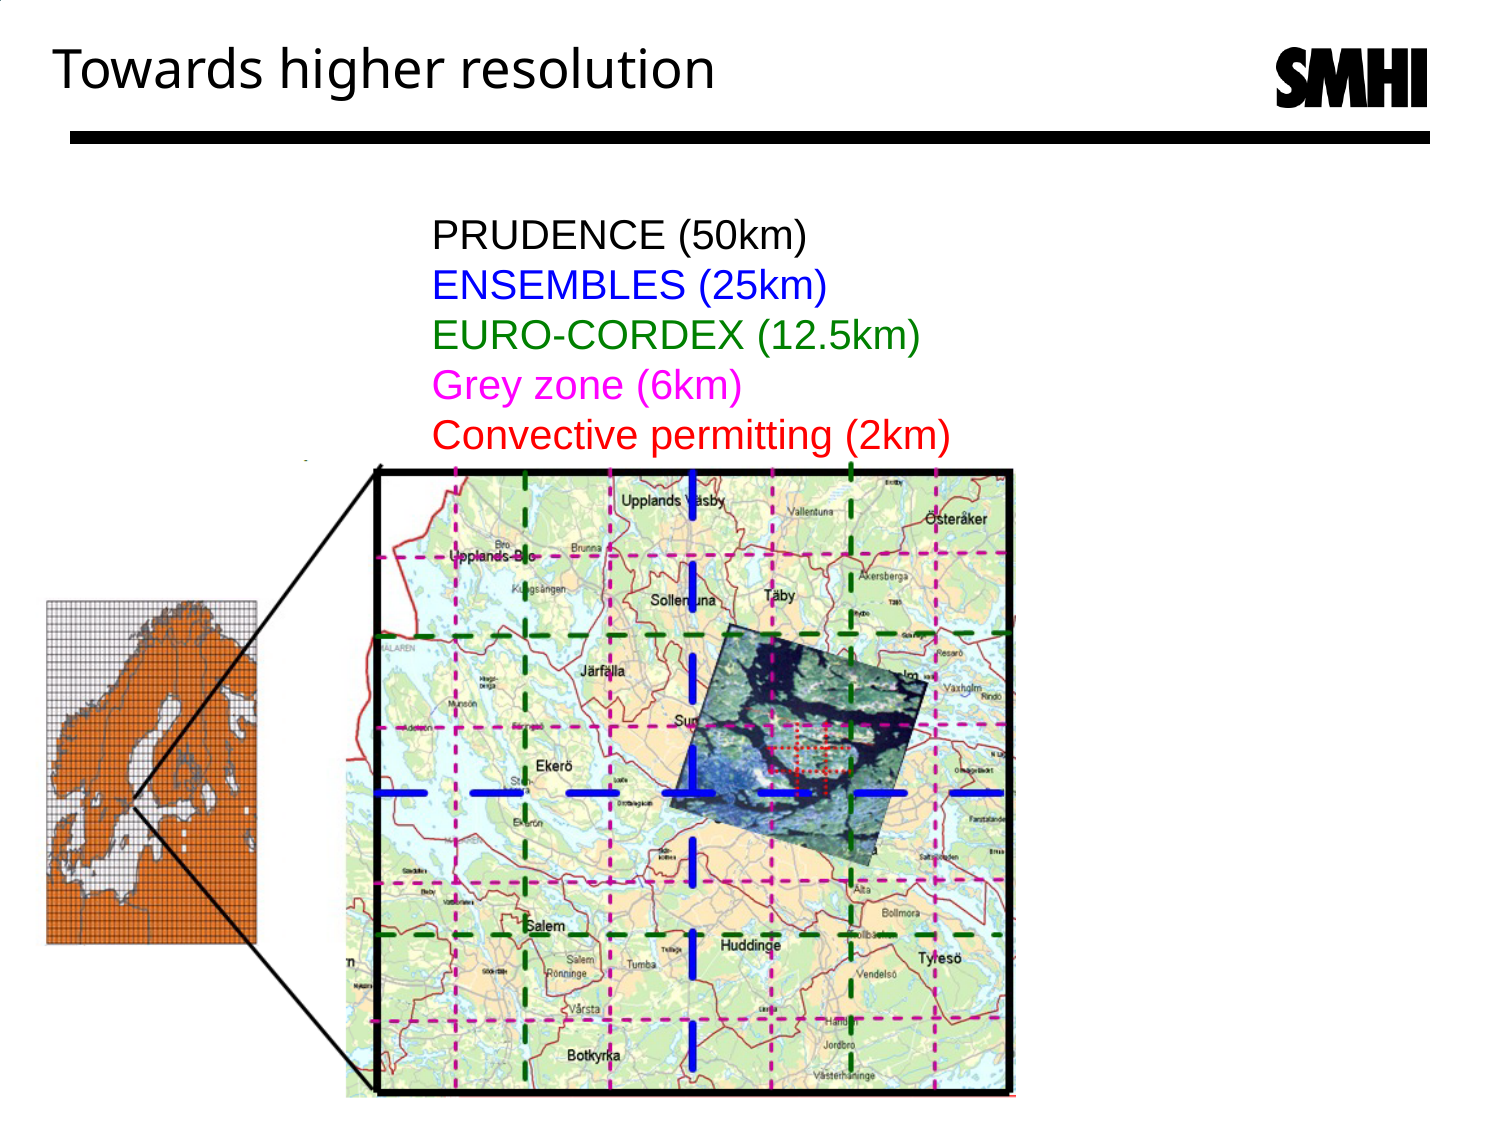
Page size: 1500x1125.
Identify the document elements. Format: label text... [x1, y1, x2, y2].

picture [1361, 47, 1427, 108]
picture [31, 460, 1016, 1099]
title Towards higher resolution [52, 0, 1361, 134]
text_box PRUDENCE (50km) ENSEMBLES (25km) EURO-CORDEX (12.5km) Grey zone (6km) Convective permitting (2km) [416, 200, 967, 458]
